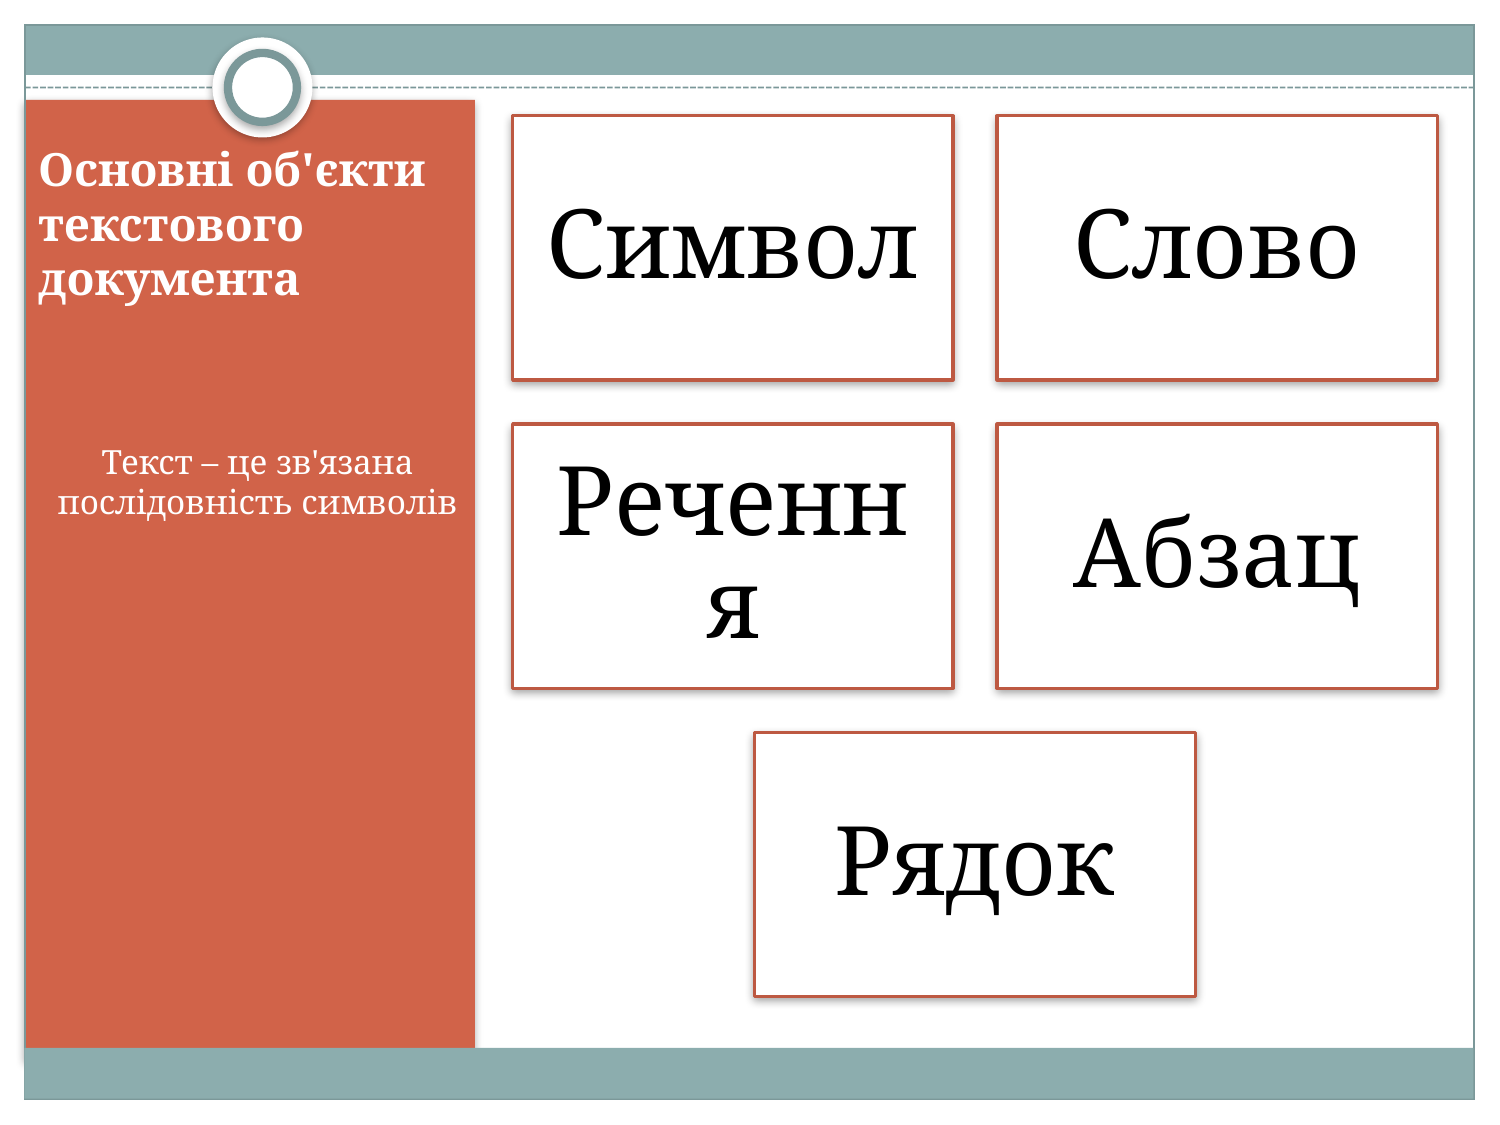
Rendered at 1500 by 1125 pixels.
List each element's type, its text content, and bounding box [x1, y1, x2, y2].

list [512, 112, 1438, 1001]
list Текст – це зв'язана послідовність символів [35, 433, 481, 539]
title Основні об'єкти текстового документа [23, 149, 481, 313]
